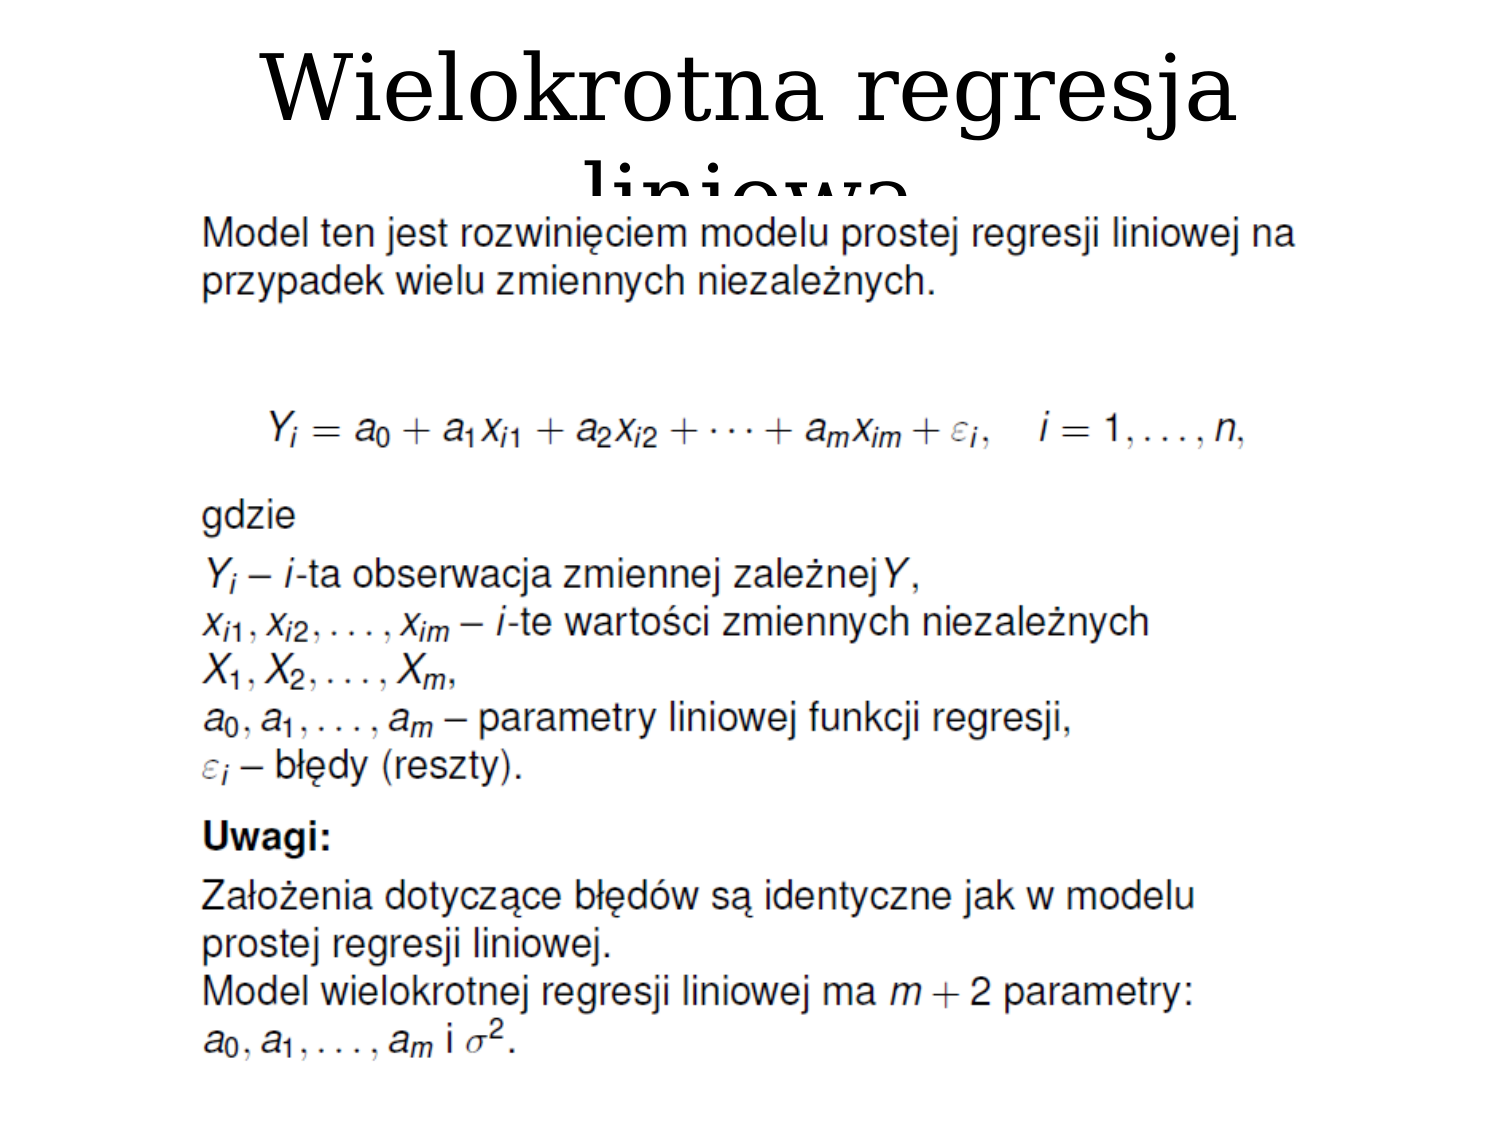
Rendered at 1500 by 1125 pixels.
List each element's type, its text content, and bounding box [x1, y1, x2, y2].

title Wielokrotna regresja liniowa [75, 45, 1425, 233]
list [170, 196, 1329, 1078]
